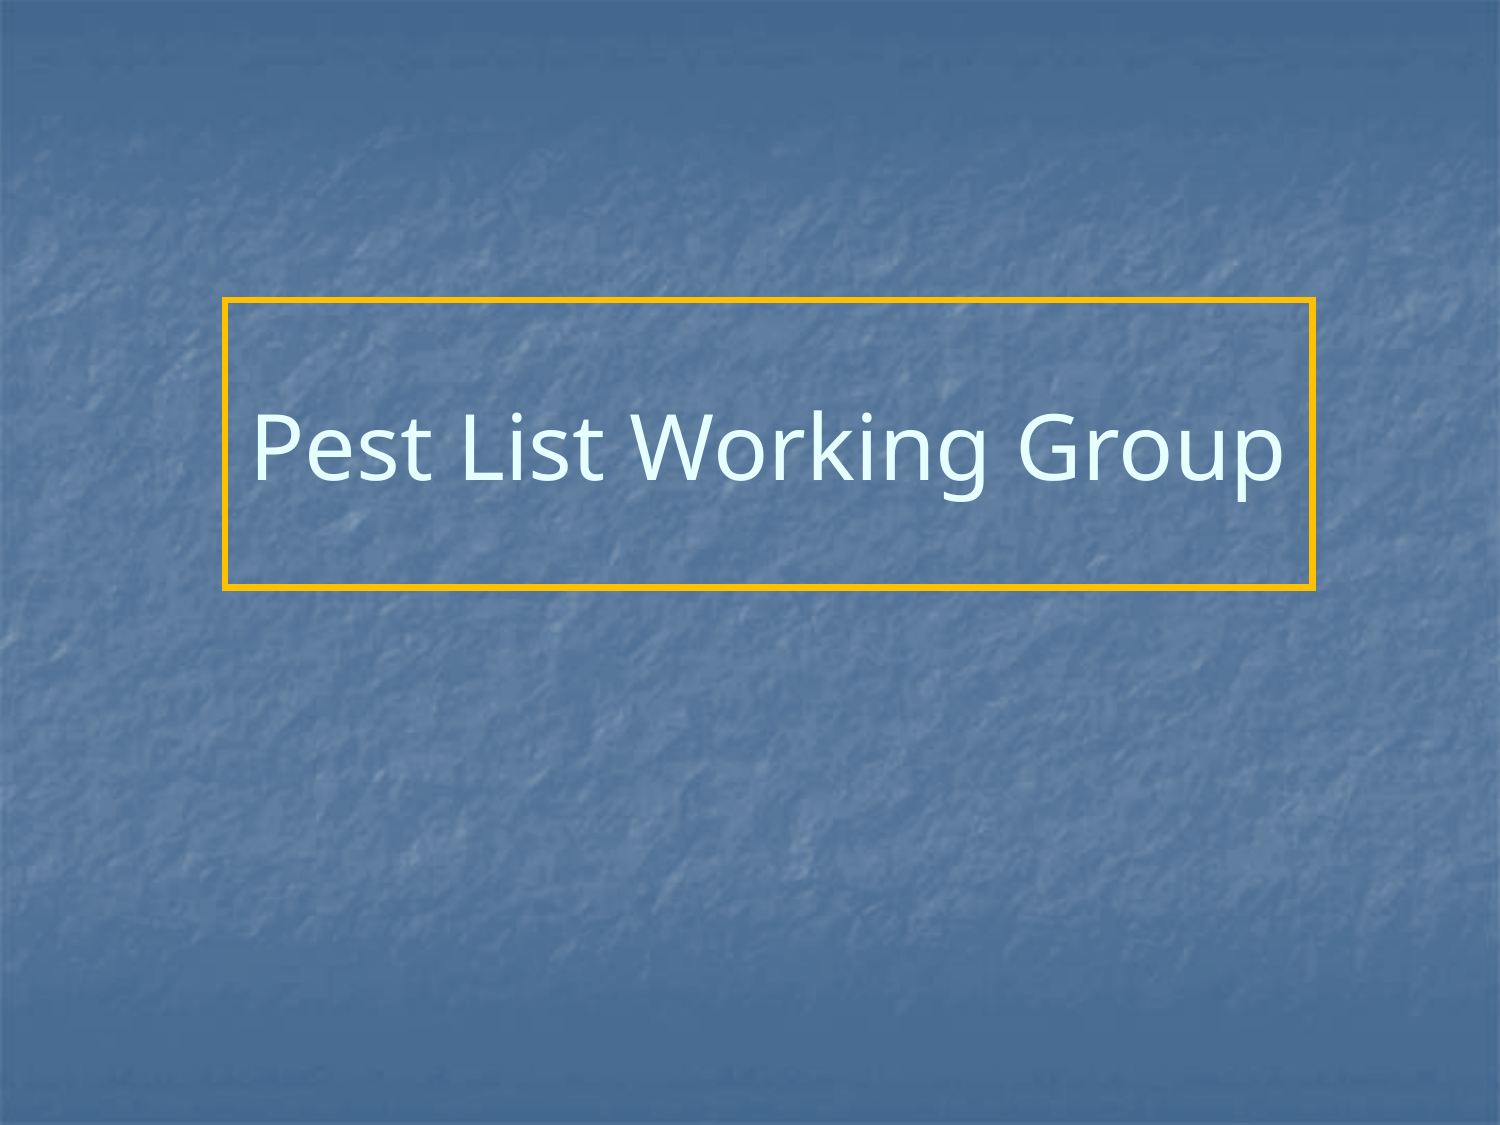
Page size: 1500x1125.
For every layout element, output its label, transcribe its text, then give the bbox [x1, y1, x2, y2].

title Pest List Working Group [224, 299, 1313, 588]
